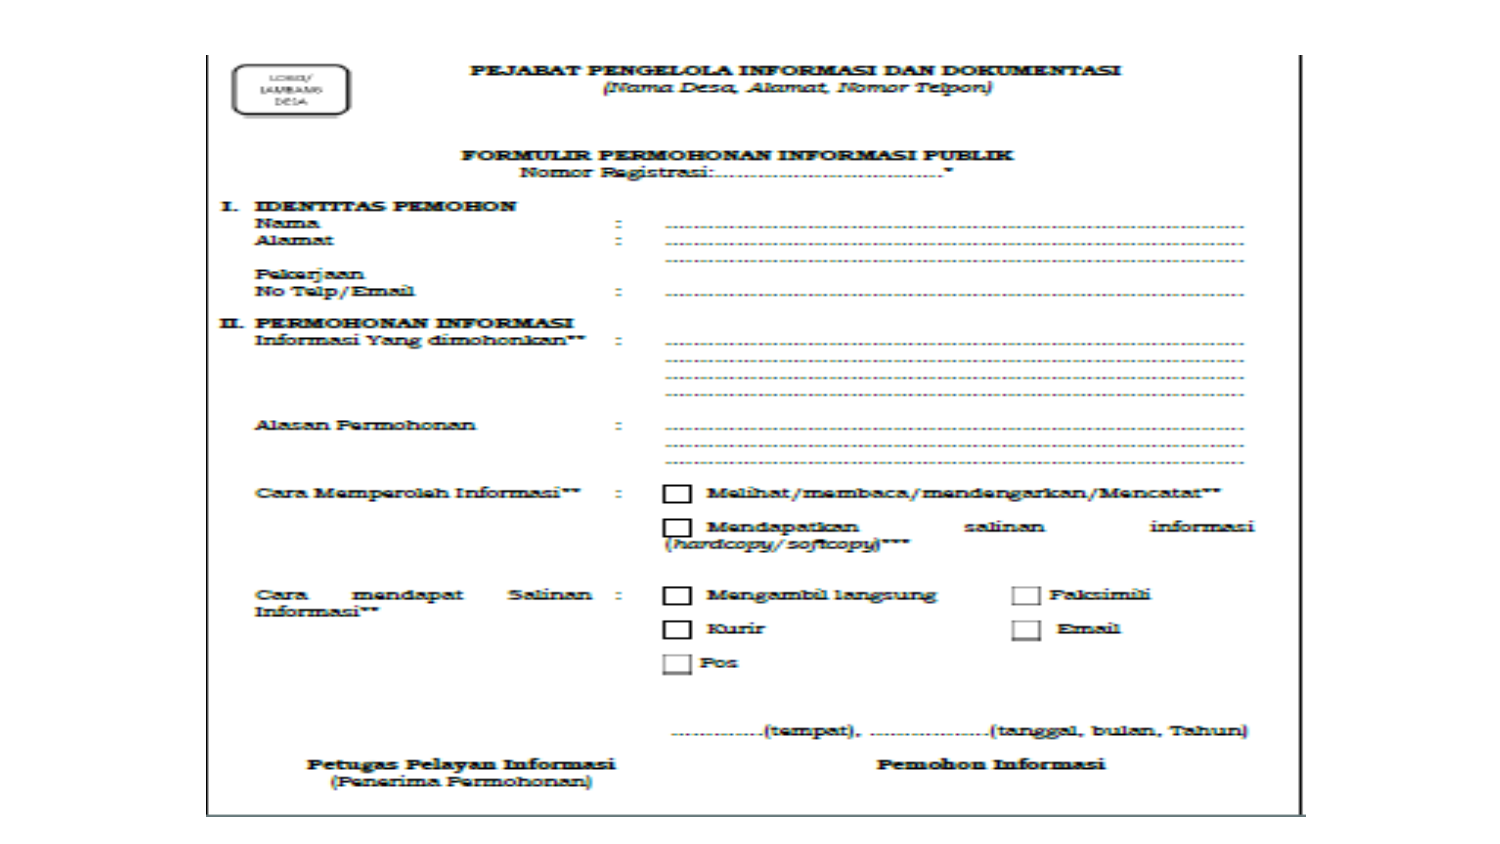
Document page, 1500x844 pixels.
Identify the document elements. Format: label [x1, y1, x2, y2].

picture [206, 55, 1306, 817]
